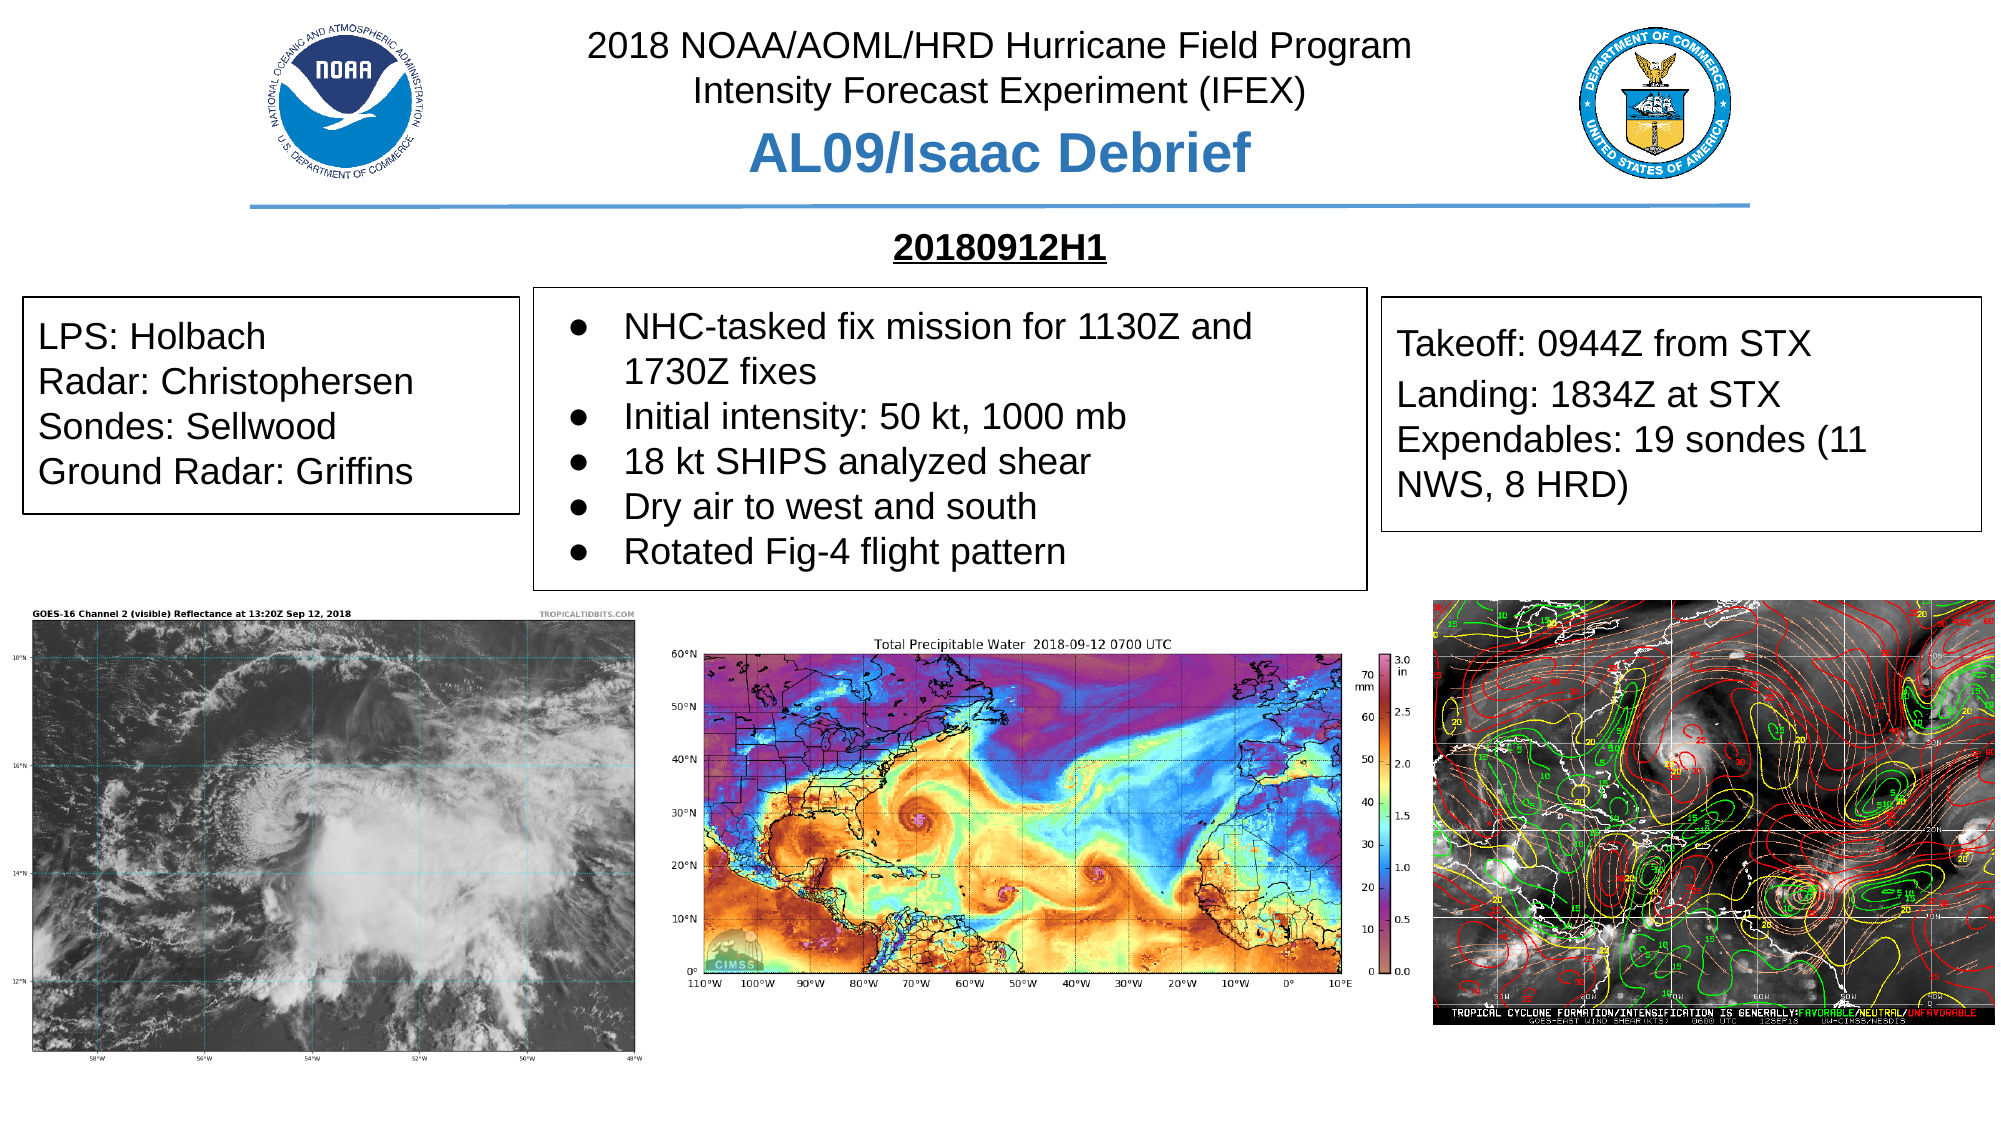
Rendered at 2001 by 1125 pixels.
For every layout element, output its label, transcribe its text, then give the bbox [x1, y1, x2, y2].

picture [1433, 600, 1995, 1026]
picture [1578, 26, 1732, 180]
picture [1596, 44, 1714, 162]
picture [10, 604, 645, 1063]
picture [267, 23, 423, 180]
picture [1658, 106, 1732, 180]
text_box Takeoff: 0944Z from STX Landing: 1834Z at STX Expendables: 19 sondes (11 NWS, 8 HRD) [1381, 297, 1982, 532]
text_box AL09/Isaac Debrief [249, 108, 1750, 193]
text_box LPS: Holbach Radar: Christophersen Sondes: Sellwood Ground Radar: Griffins [22, 296, 520, 515]
picture [663, 635, 1416, 990]
text_box 2018 NOAA/AOML/HRD Hurricane Field Program Intensity Forecast Experiment (IFEX) [249, 13, 1750, 108]
text_box 20180912H1 [830, 216, 1170, 276]
text_box NHC-tasked fix mission for 1130Z and 1730Z fixes Initial intensity: 50 kt, 1000 mb 18 kt SHIPS analyzed shear Dry air to west and south Rotated Fig-4 flight pattern [533, 287, 1368, 591]
